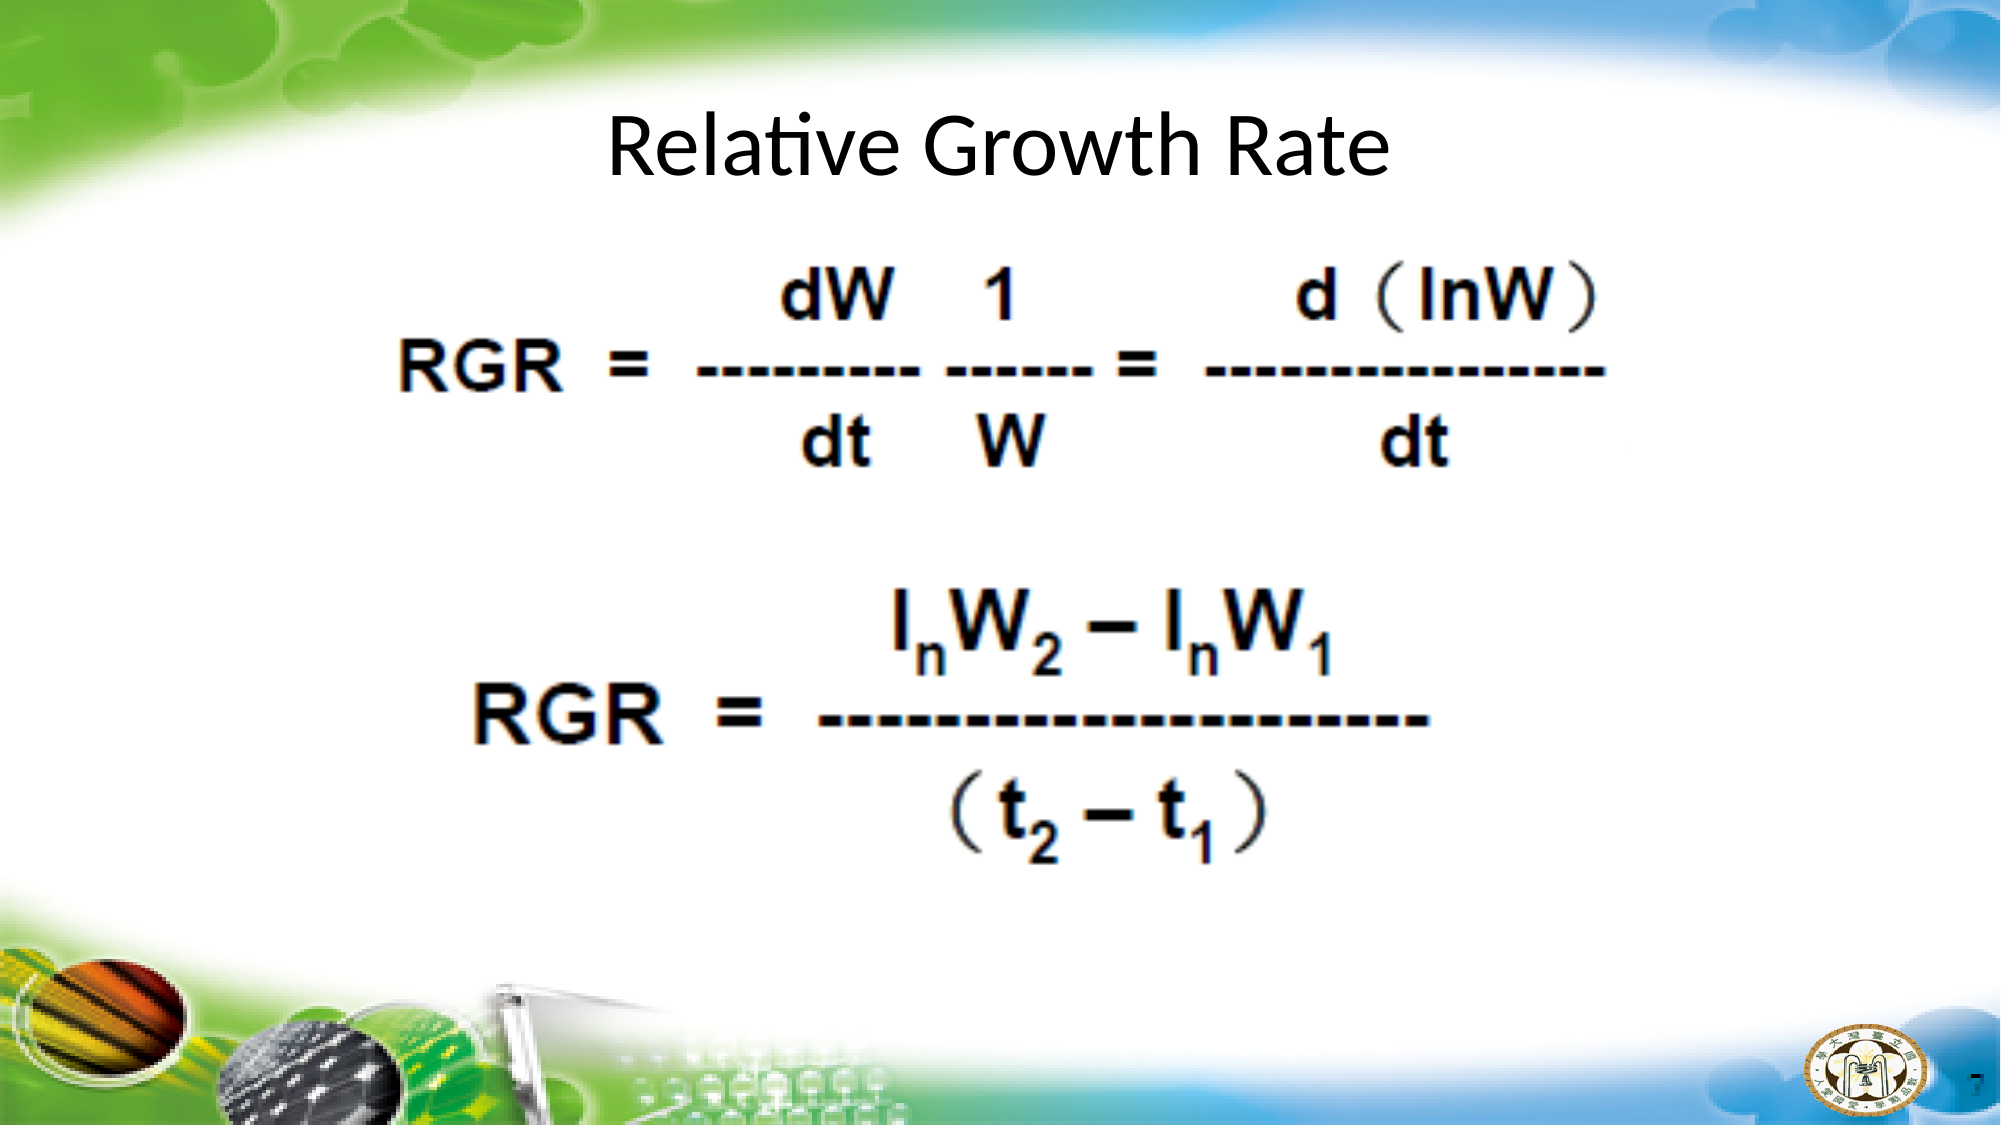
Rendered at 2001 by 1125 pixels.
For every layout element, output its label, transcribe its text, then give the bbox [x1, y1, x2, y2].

picture [0, 0, 2001, 1125]
title Relative Growth Rate [99, 45, 1900, 233]
